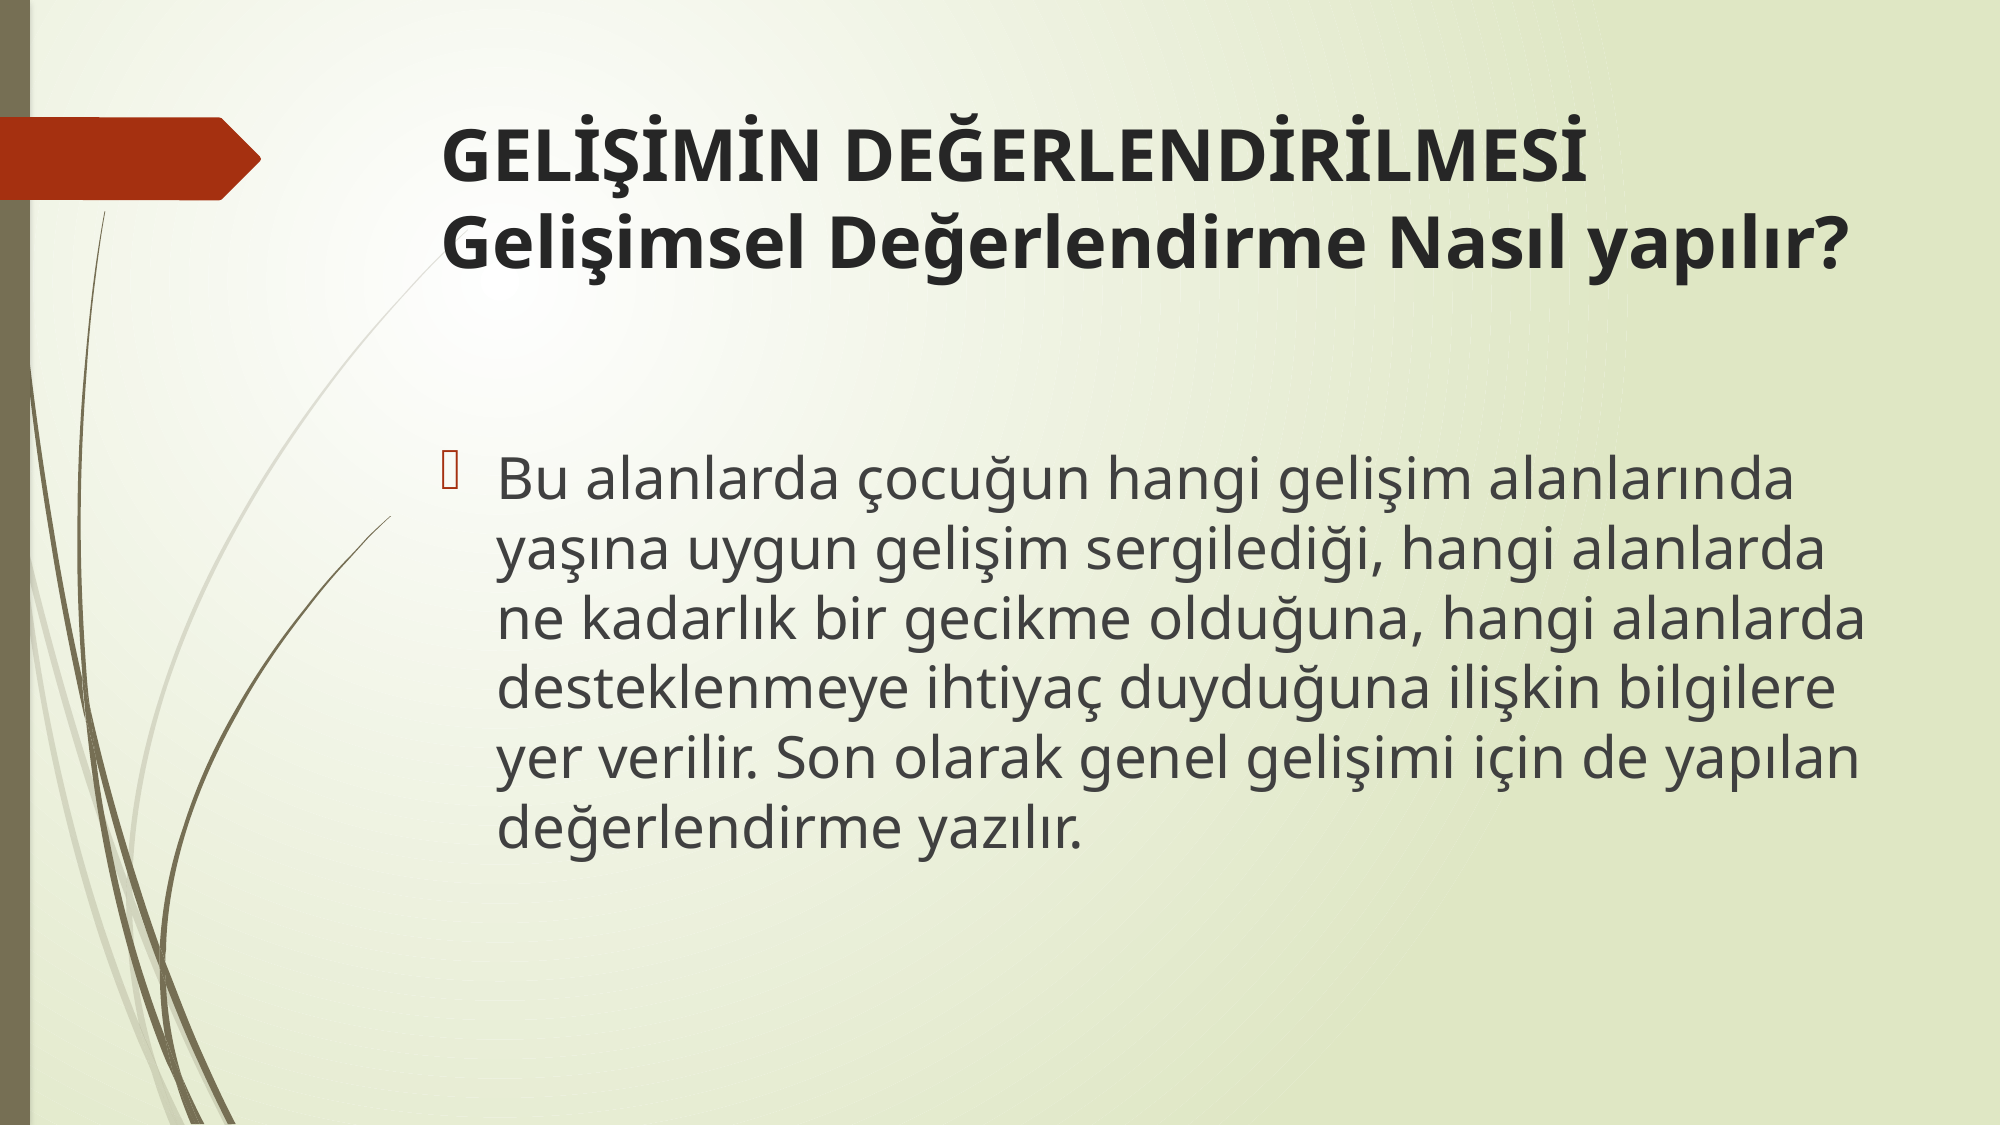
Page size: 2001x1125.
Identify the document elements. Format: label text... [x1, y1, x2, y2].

list Bu alanlarda çocuğun hangi gelişim alanlarında yaşına uygun gelişim sergilediği, hangi alanlarda ne kadarlık bir gecikme olduğuna, hangi alanlarda desteklenmeye ihtiyaç duyduğuna ilişkin bilgilere yer verilir. Son olarak genel gelişimi için de yapılan değerlendirme yazılır. [425, 433, 1888, 1054]
title GELİŞİMİN DEĞERLENDİRİLMESİ Gelişimsel Değerlendirme Nasıl yapılır? [425, 102, 1888, 313]
